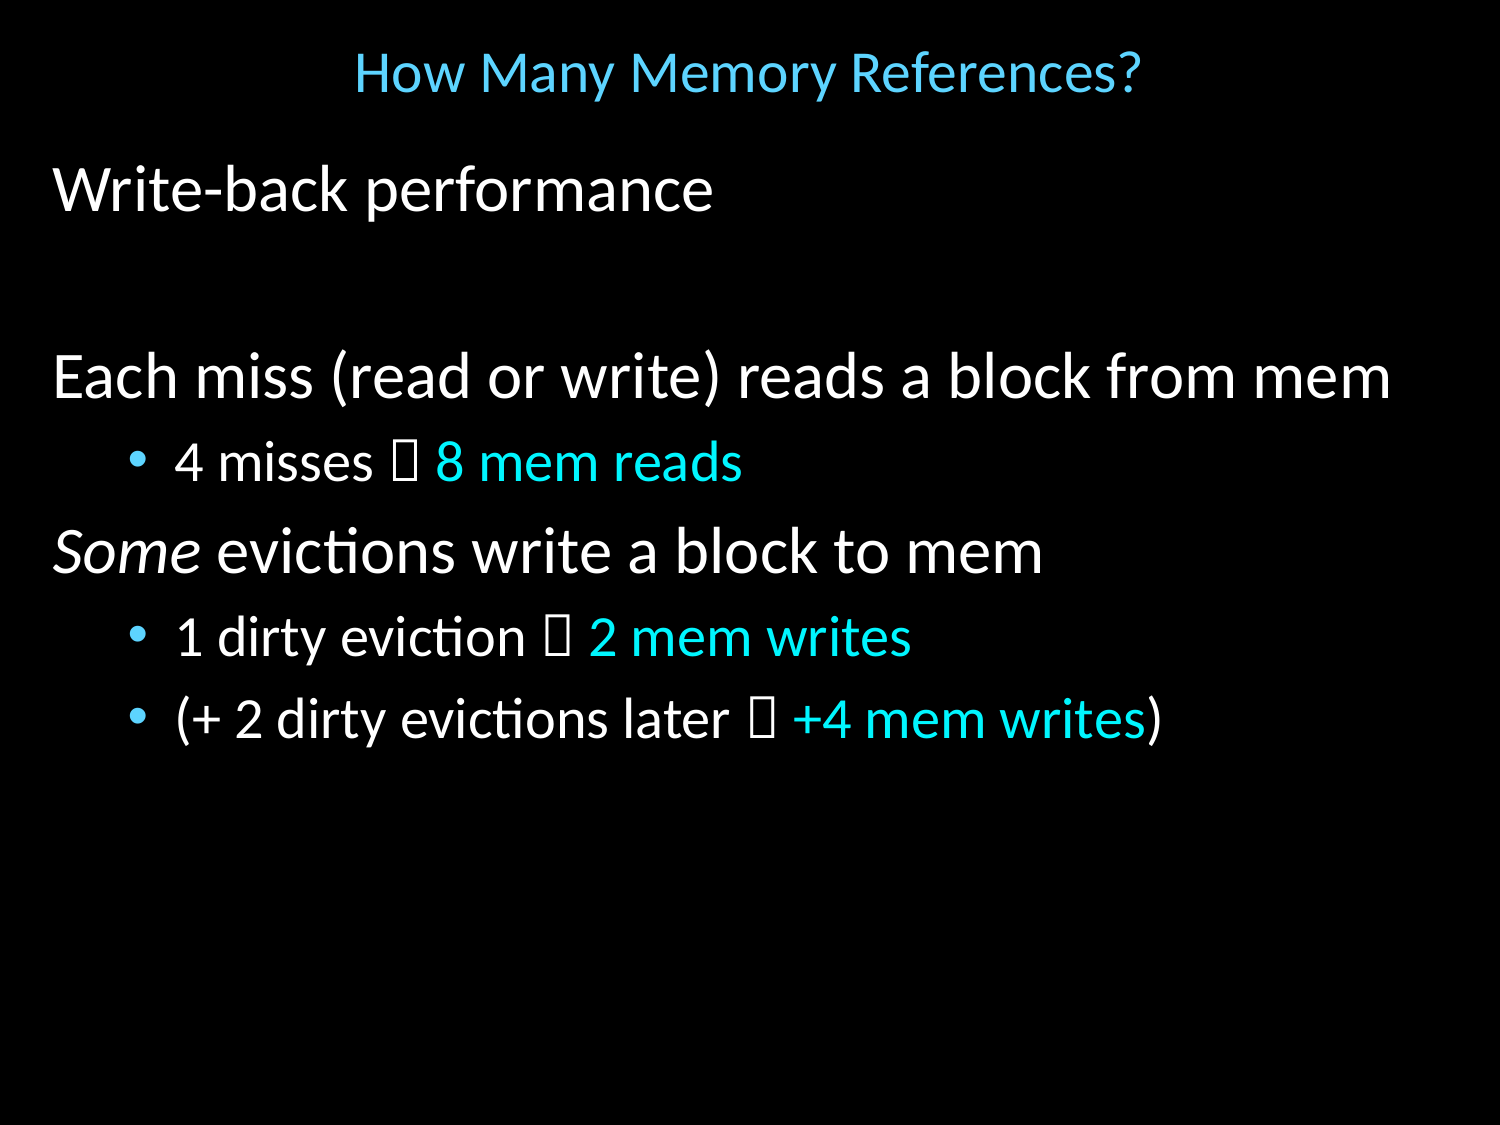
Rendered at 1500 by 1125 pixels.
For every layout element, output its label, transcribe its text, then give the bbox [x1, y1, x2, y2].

title How Many Memory References? [37, 24, 1463, 113]
list Write-back performance Each miss (read or write) reads a block from mem 4 misses  8 mem reads Some evictions write a block to mem 1 dirty eviction  2 mem writes (+ 2 dirty evictions later  +4 mem writes) [37, 137, 1463, 1063]
